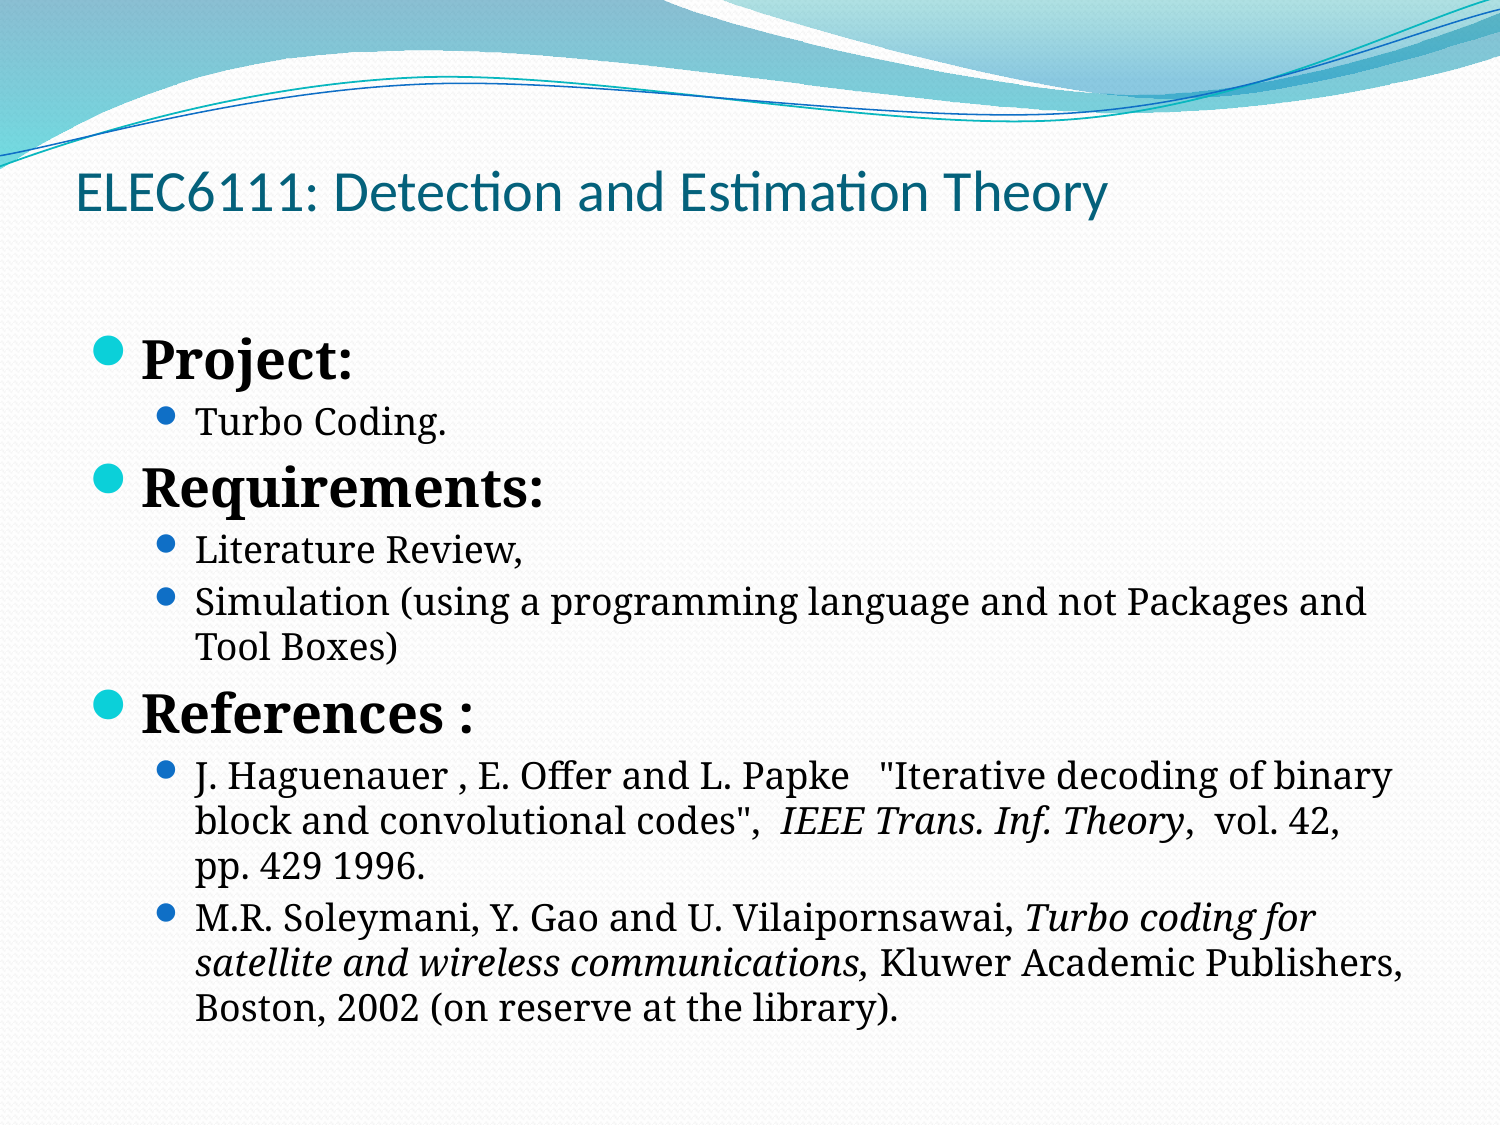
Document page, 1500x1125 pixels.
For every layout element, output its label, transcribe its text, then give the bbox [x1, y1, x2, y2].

title ELEC6111: Detection and Estimation Theory [75, 115, 1425, 303]
list Project: Turbo Coding. Requirements: Literature Review, Simulation (using a programming language and not Packages and Tool Boxes) References : J. Haguenauer , E. Offer and L. Papke "Iterative decoding of binary block and convolutional codes", IEEE Trans. Inf. Theory, vol. 42, pp. 429 1996. M.R. Soleymani, Y. Gao and U. Vilaipornsawai, Turbo coding for satellite and wireless communications, Kluwer Academic Publishers, Boston, 2002 (on reserve at the library). [75, 317, 1425, 1038]
